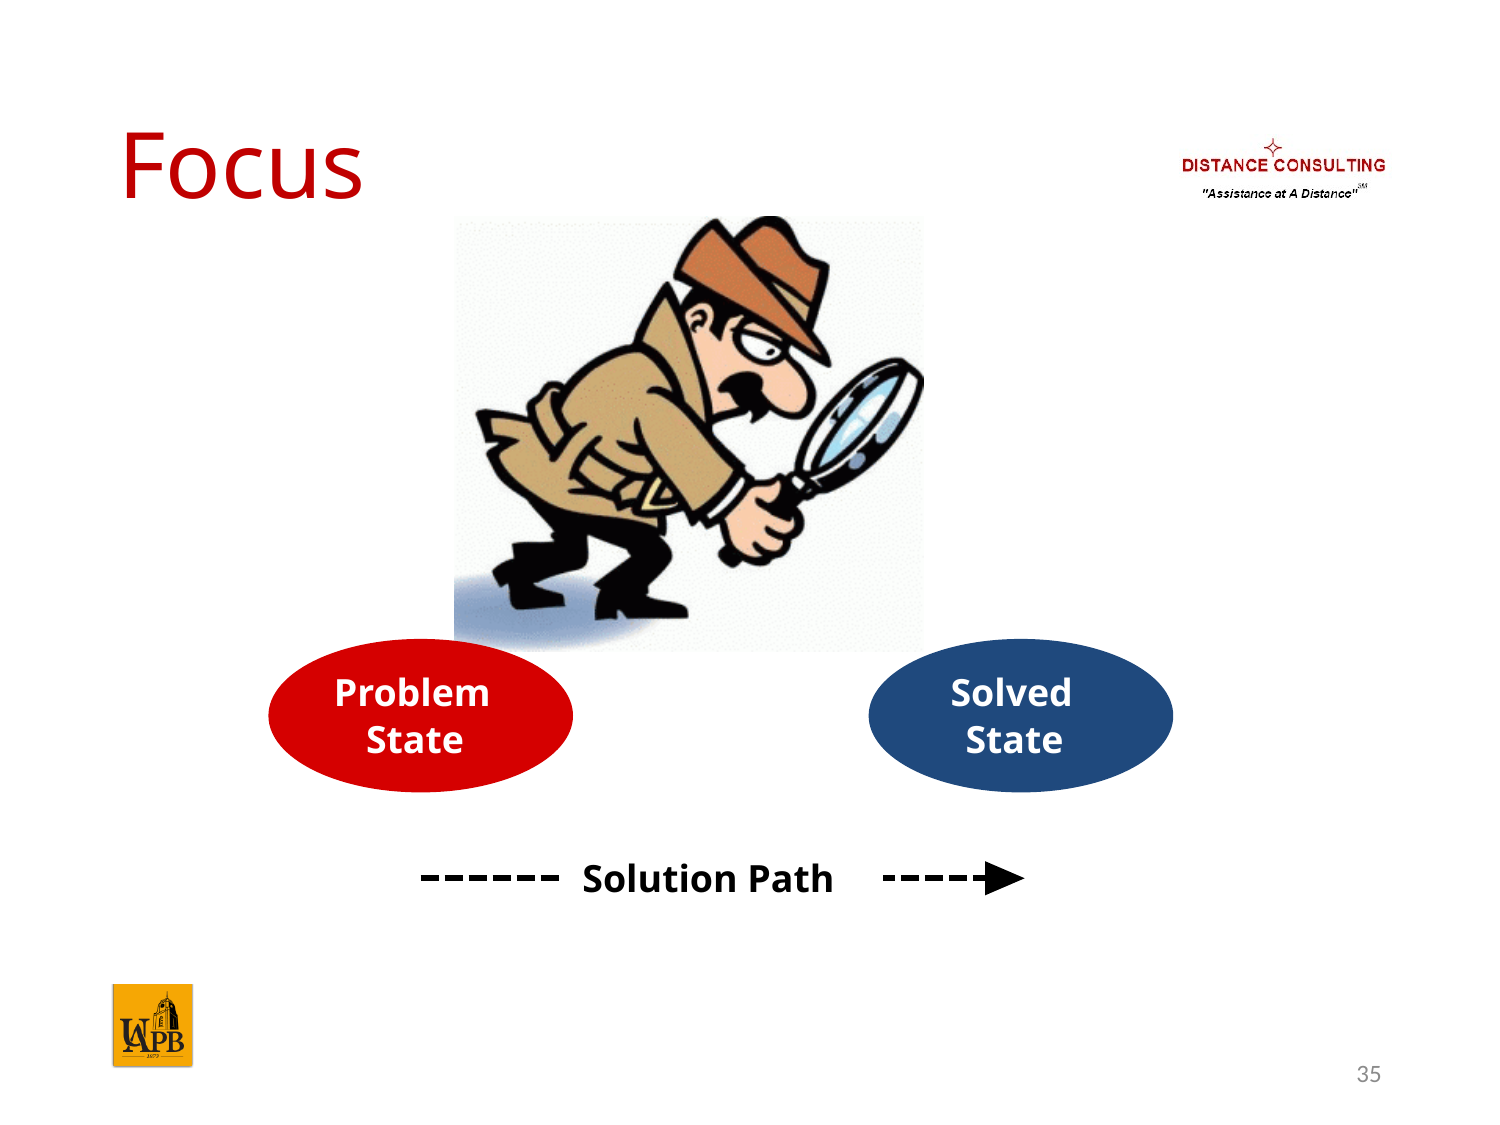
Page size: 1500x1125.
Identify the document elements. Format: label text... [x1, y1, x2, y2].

slide_number 35 [1059, 1042, 1397, 1103]
picture [454, 216, 924, 631]
picture [106, 984, 196, 1072]
picture [1179, 134, 1392, 203]
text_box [260, 631, 1184, 912]
title Focus [103, 59, 1397, 278]
